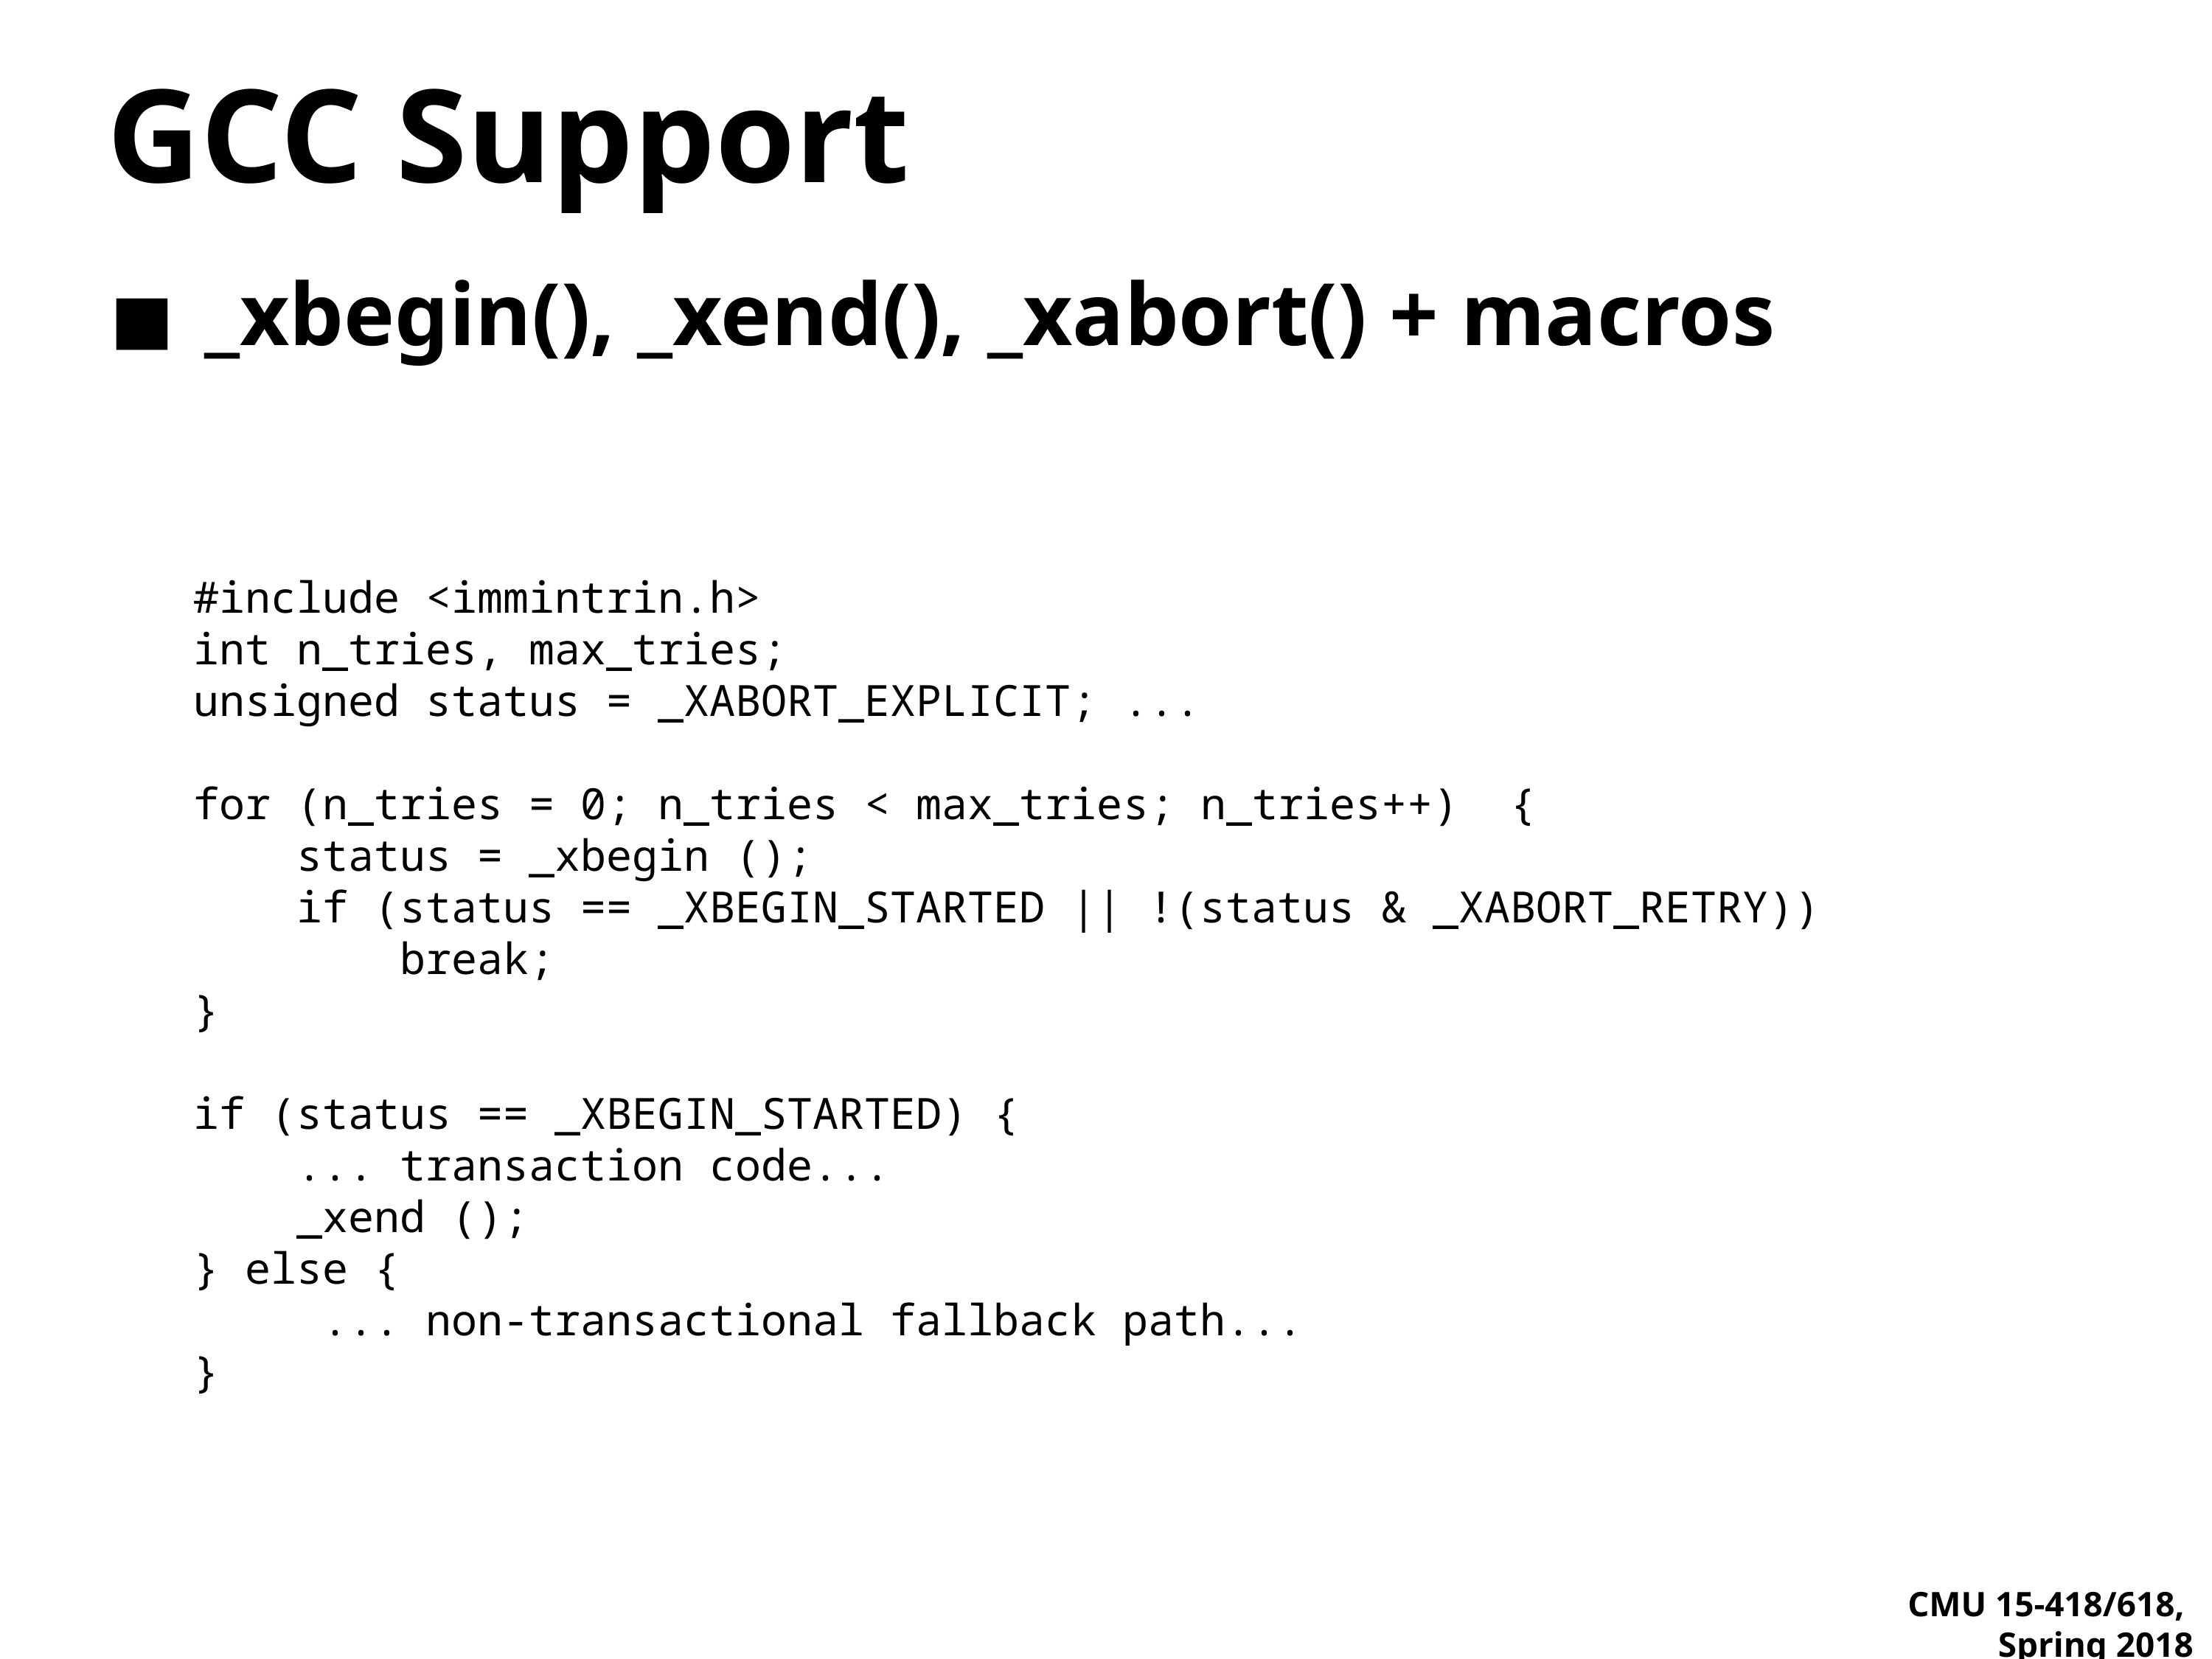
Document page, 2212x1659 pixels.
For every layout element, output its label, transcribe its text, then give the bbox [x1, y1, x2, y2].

title GCC Support [100, 47, 2056, 184]
list _xbegin(), _xend(), _xabort() + macros [100, 253, 2056, 432]
text_box #include <immintrin.h> int n_tries, max_tries; unsigned status = _XABORT_EXPLICIT; ... for (n_tries = 0; n_tries < max_tries; n_tries++) { status = _xbegin (); if (status == _XBEGIN_STARTED || !(status & _XABORT_RETRY)) break; } if (status == _XBEGIN_STARTED) { ... transaction code... _xend (); } else { ... non-transactional fallback path... } [187, 564, 1902, 1402]
